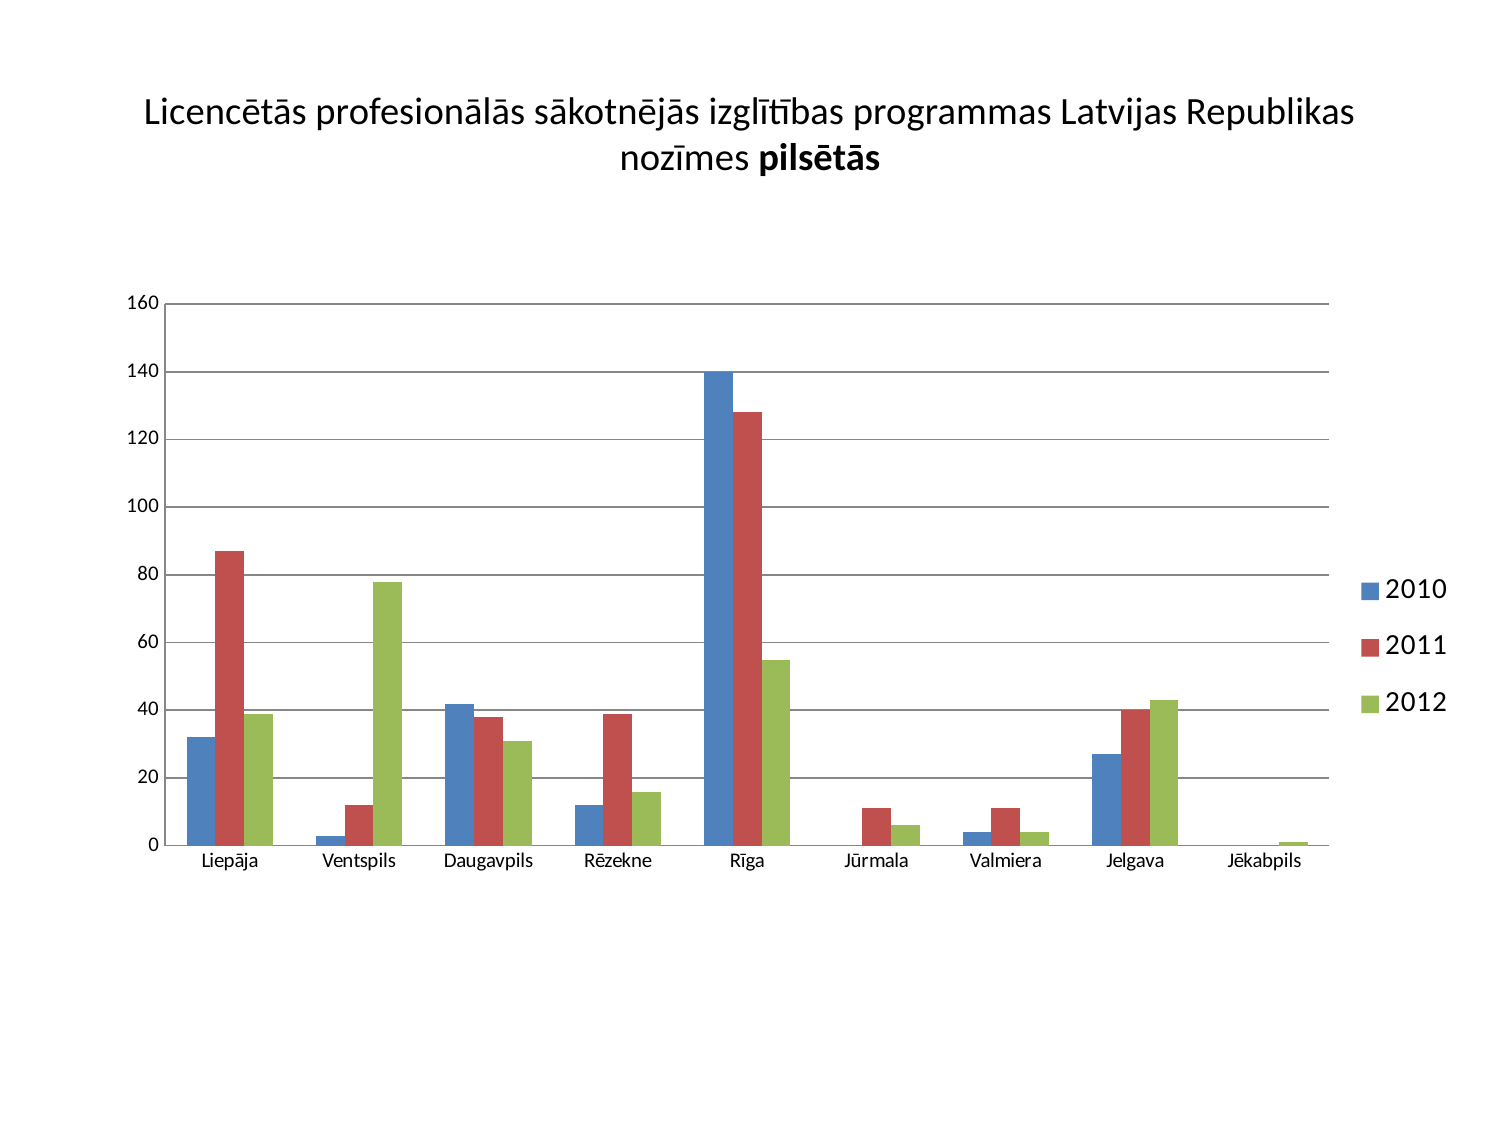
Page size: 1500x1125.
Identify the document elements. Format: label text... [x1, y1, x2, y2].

chart [76, 231, 1471, 1095]
title Licencētās profesionālās sākotnējās izglītības programmas Latvijas Republikas nozīmes pilsētās [75, 78, 1425, 231]
